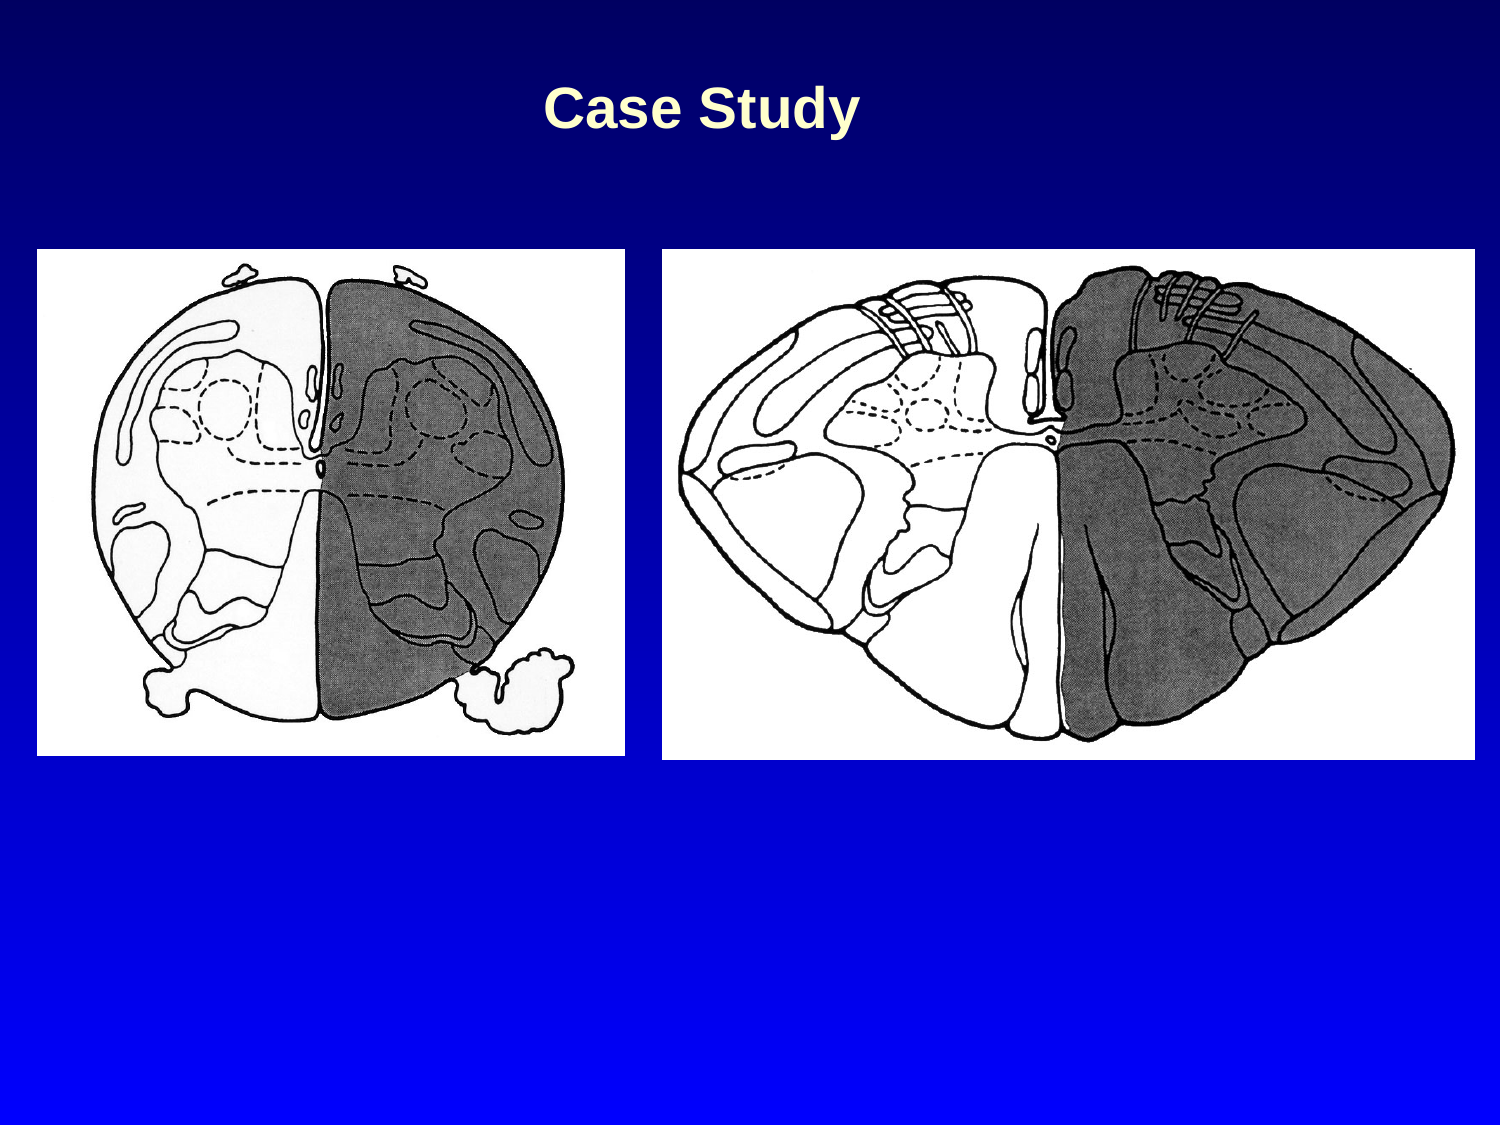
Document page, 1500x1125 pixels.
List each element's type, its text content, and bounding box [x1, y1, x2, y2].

picture [662, 249, 1476, 760]
text_box Case Study [528, 62, 876, 148]
picture [37, 249, 626, 756]
